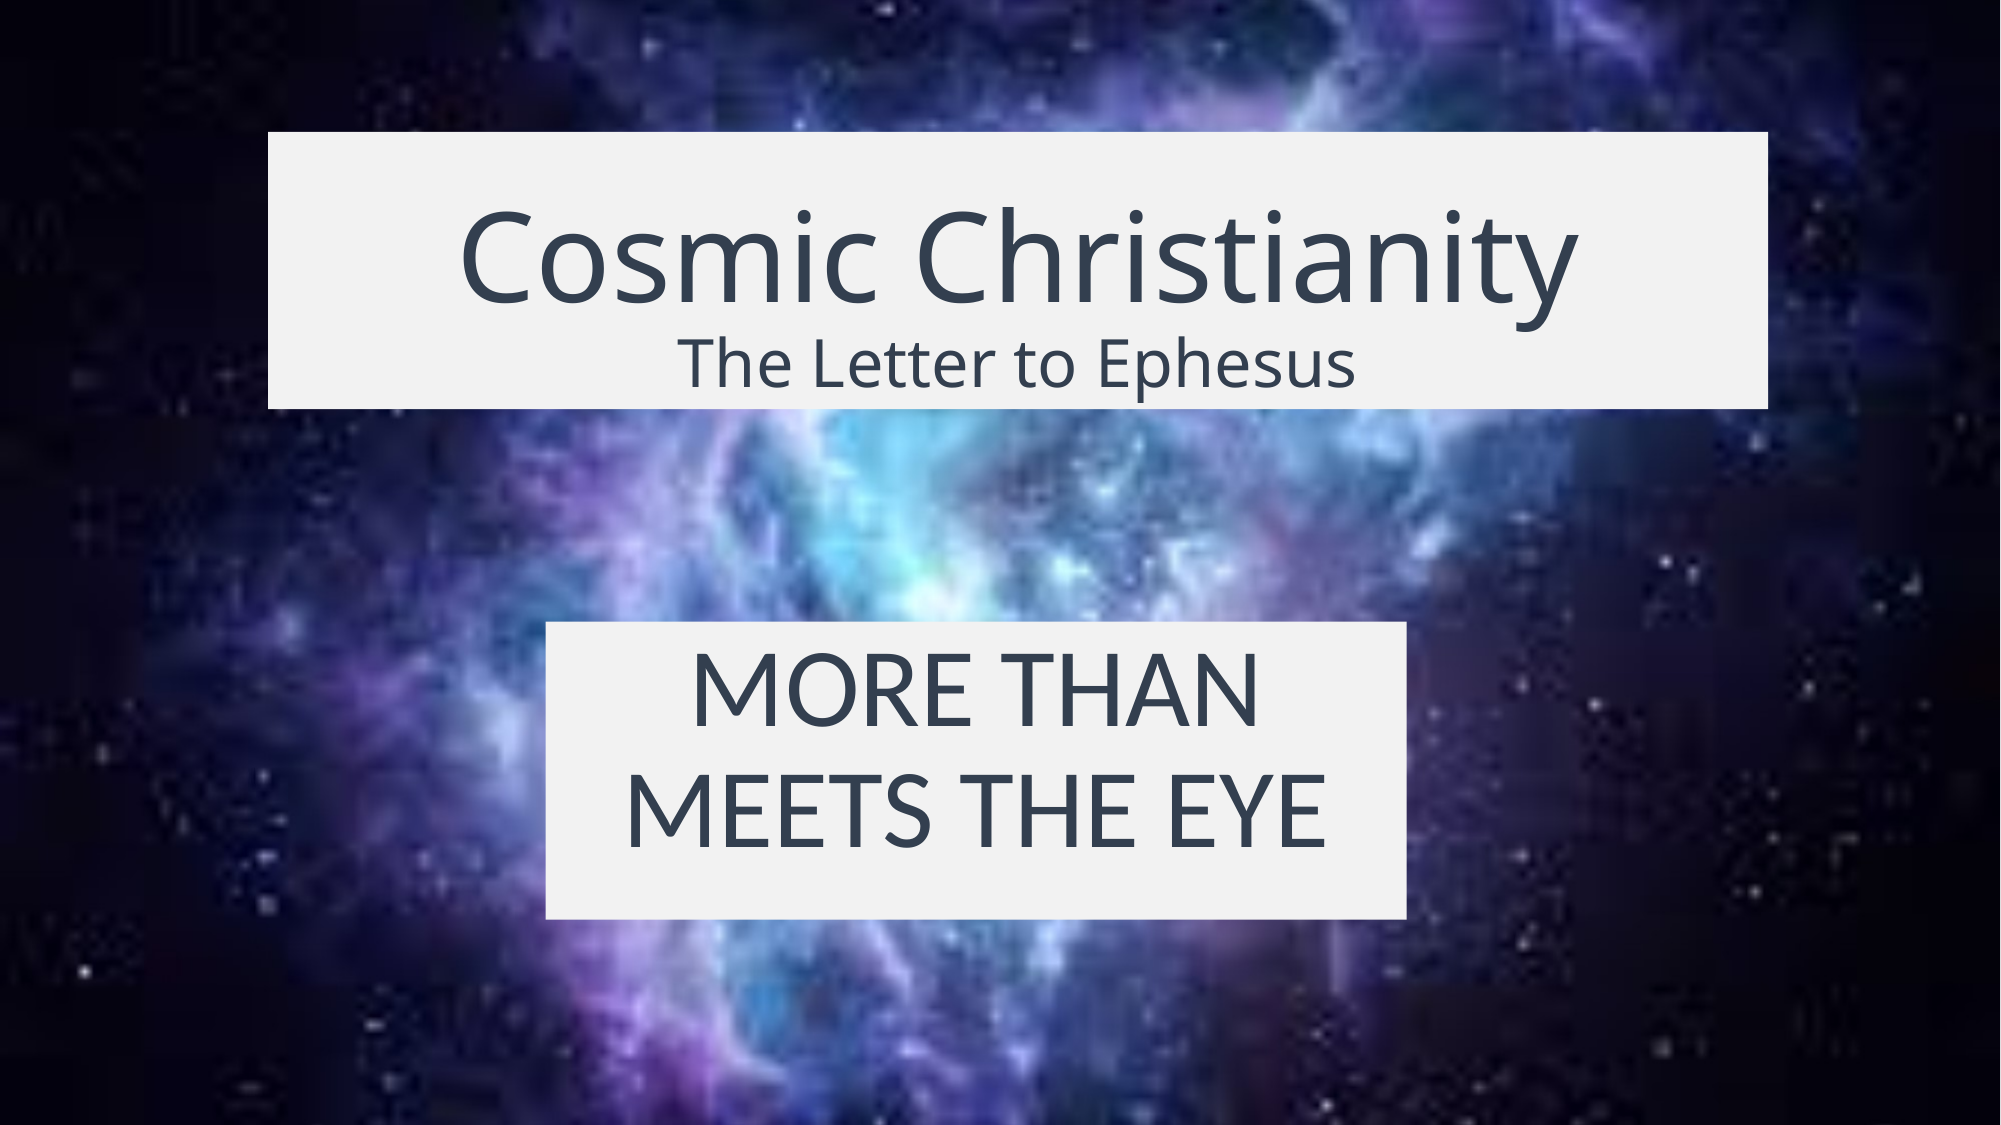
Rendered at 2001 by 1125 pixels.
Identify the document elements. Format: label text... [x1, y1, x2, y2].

title Cosmic Christianity The Letter to Ephesus [268, 131, 1769, 410]
picture [0, 0, 2001, 1125]
subtitle MORE THAN MEETS THE EYE [545, 621, 1407, 920]
